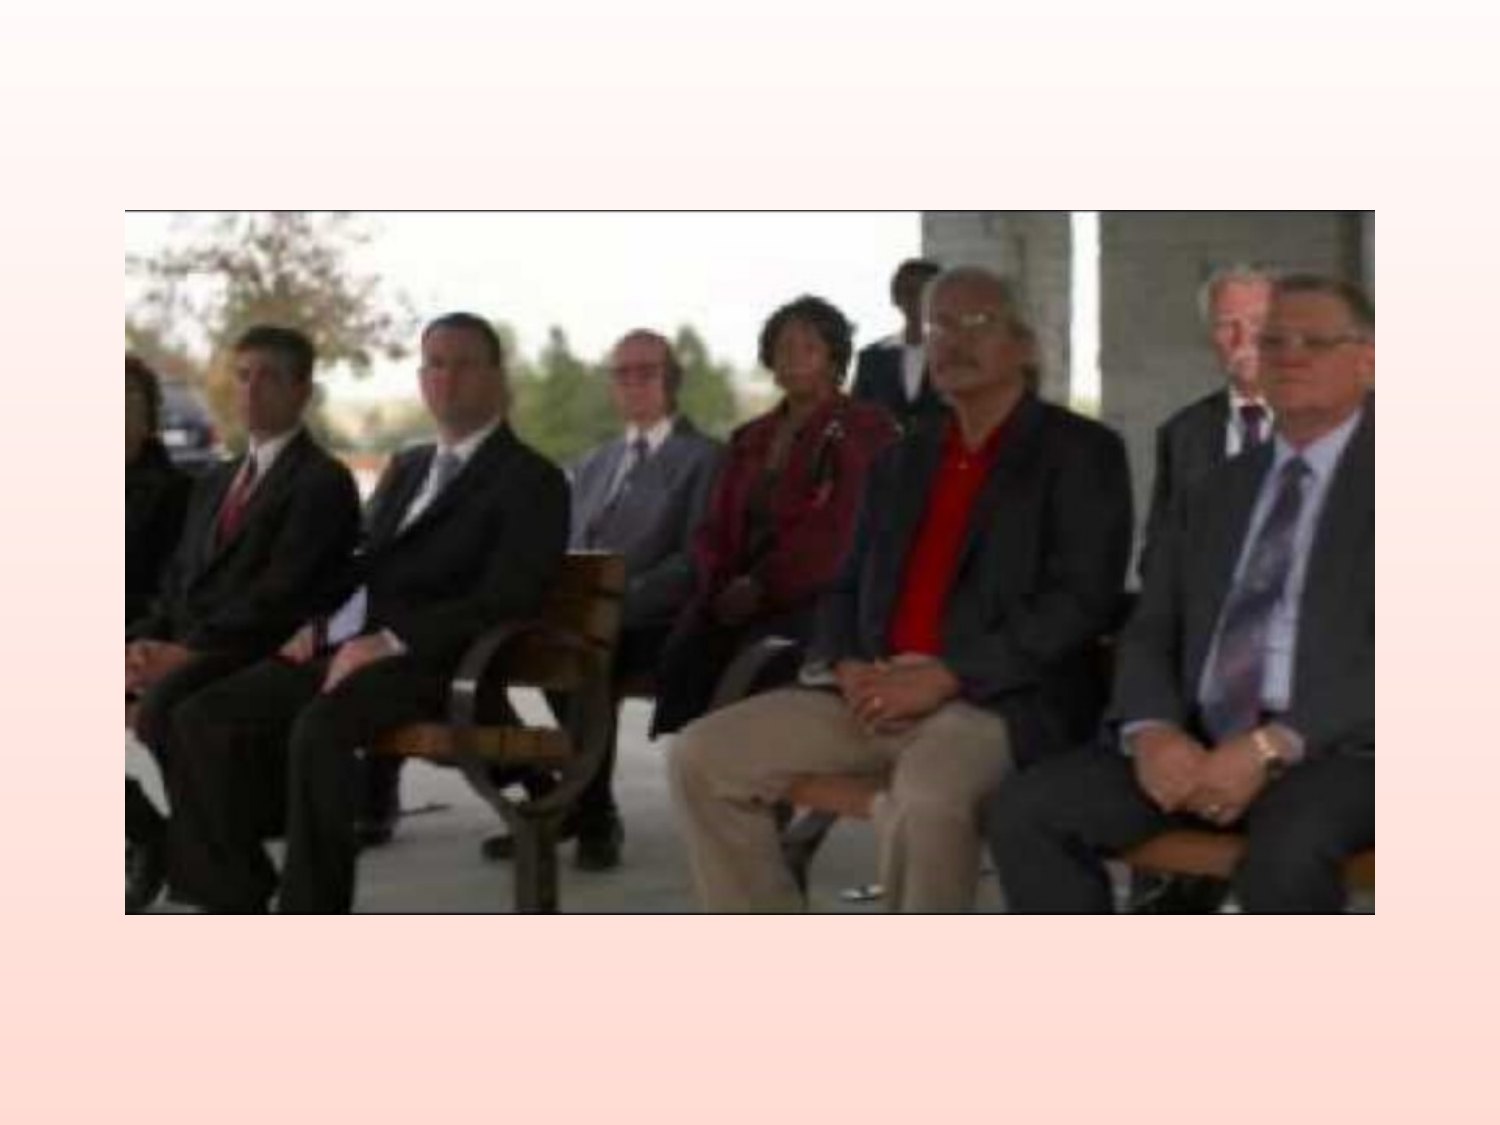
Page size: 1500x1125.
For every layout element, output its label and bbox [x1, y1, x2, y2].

text_box [124, 209, 1376, 916]
